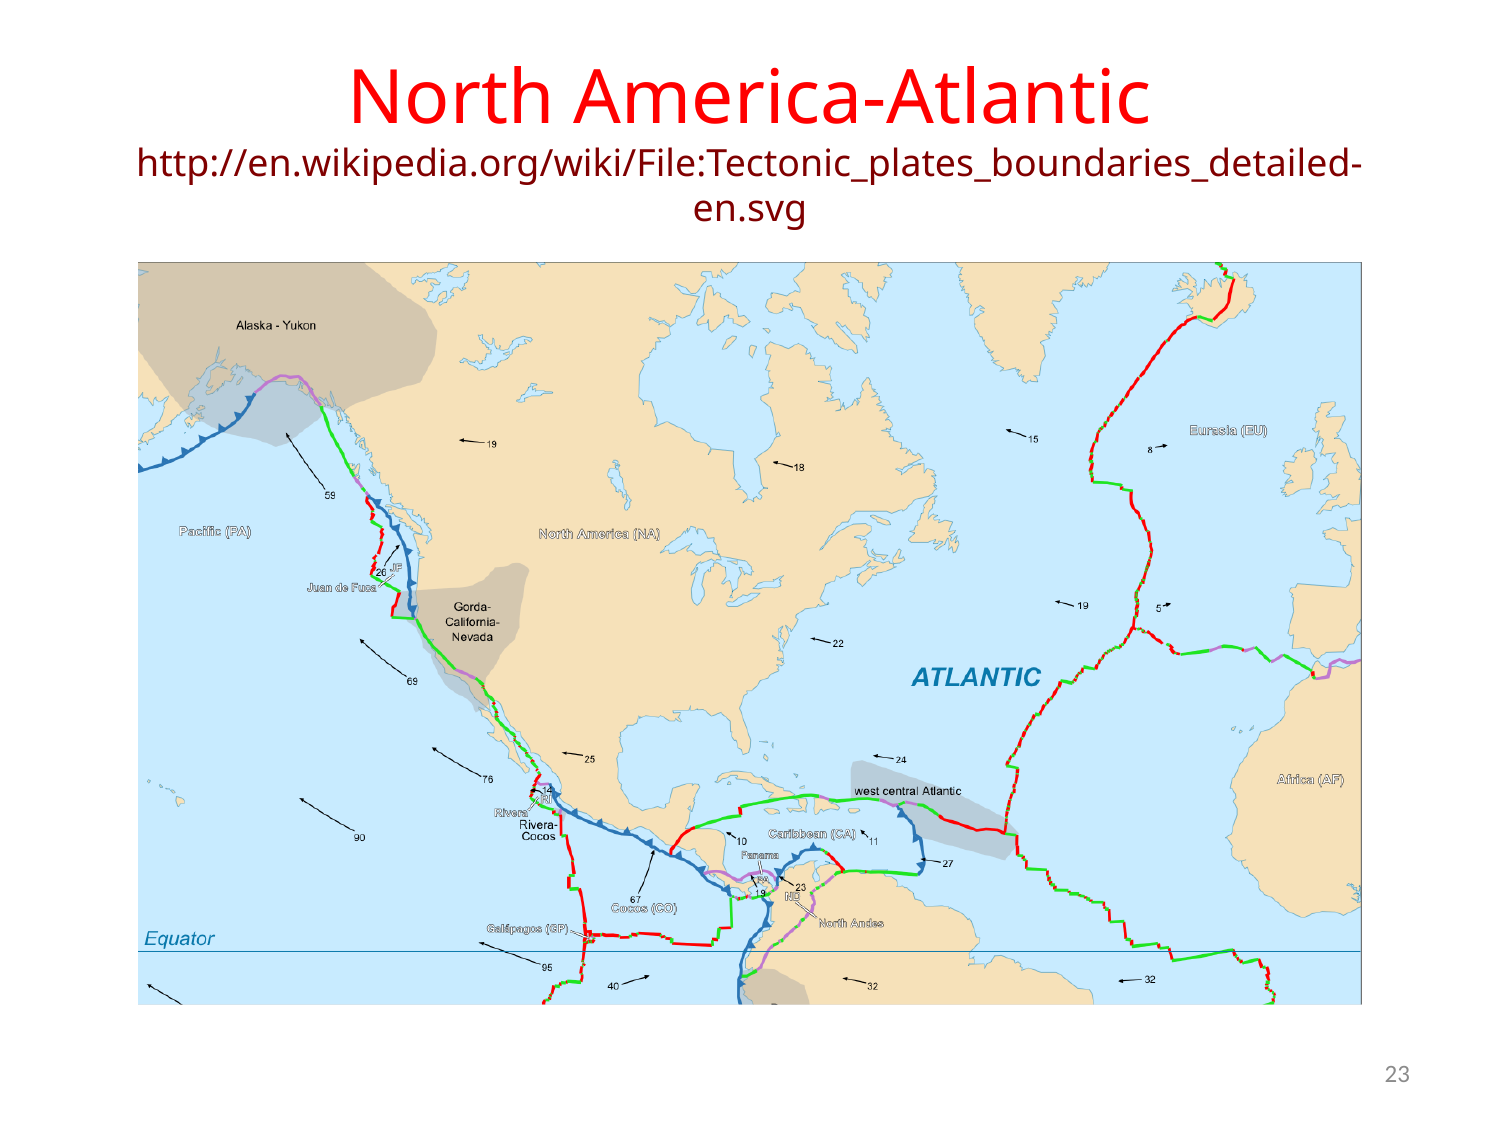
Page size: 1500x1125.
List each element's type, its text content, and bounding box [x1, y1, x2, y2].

slide_number 23 [1074, 1042, 1425, 1103]
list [74, 262, 1426, 1006]
title North America-Atlantic http://en.wikipedia.org/wiki/File:Tectonic_plates_boundaries_detailed-en.svg [75, 45, 1425, 233]
